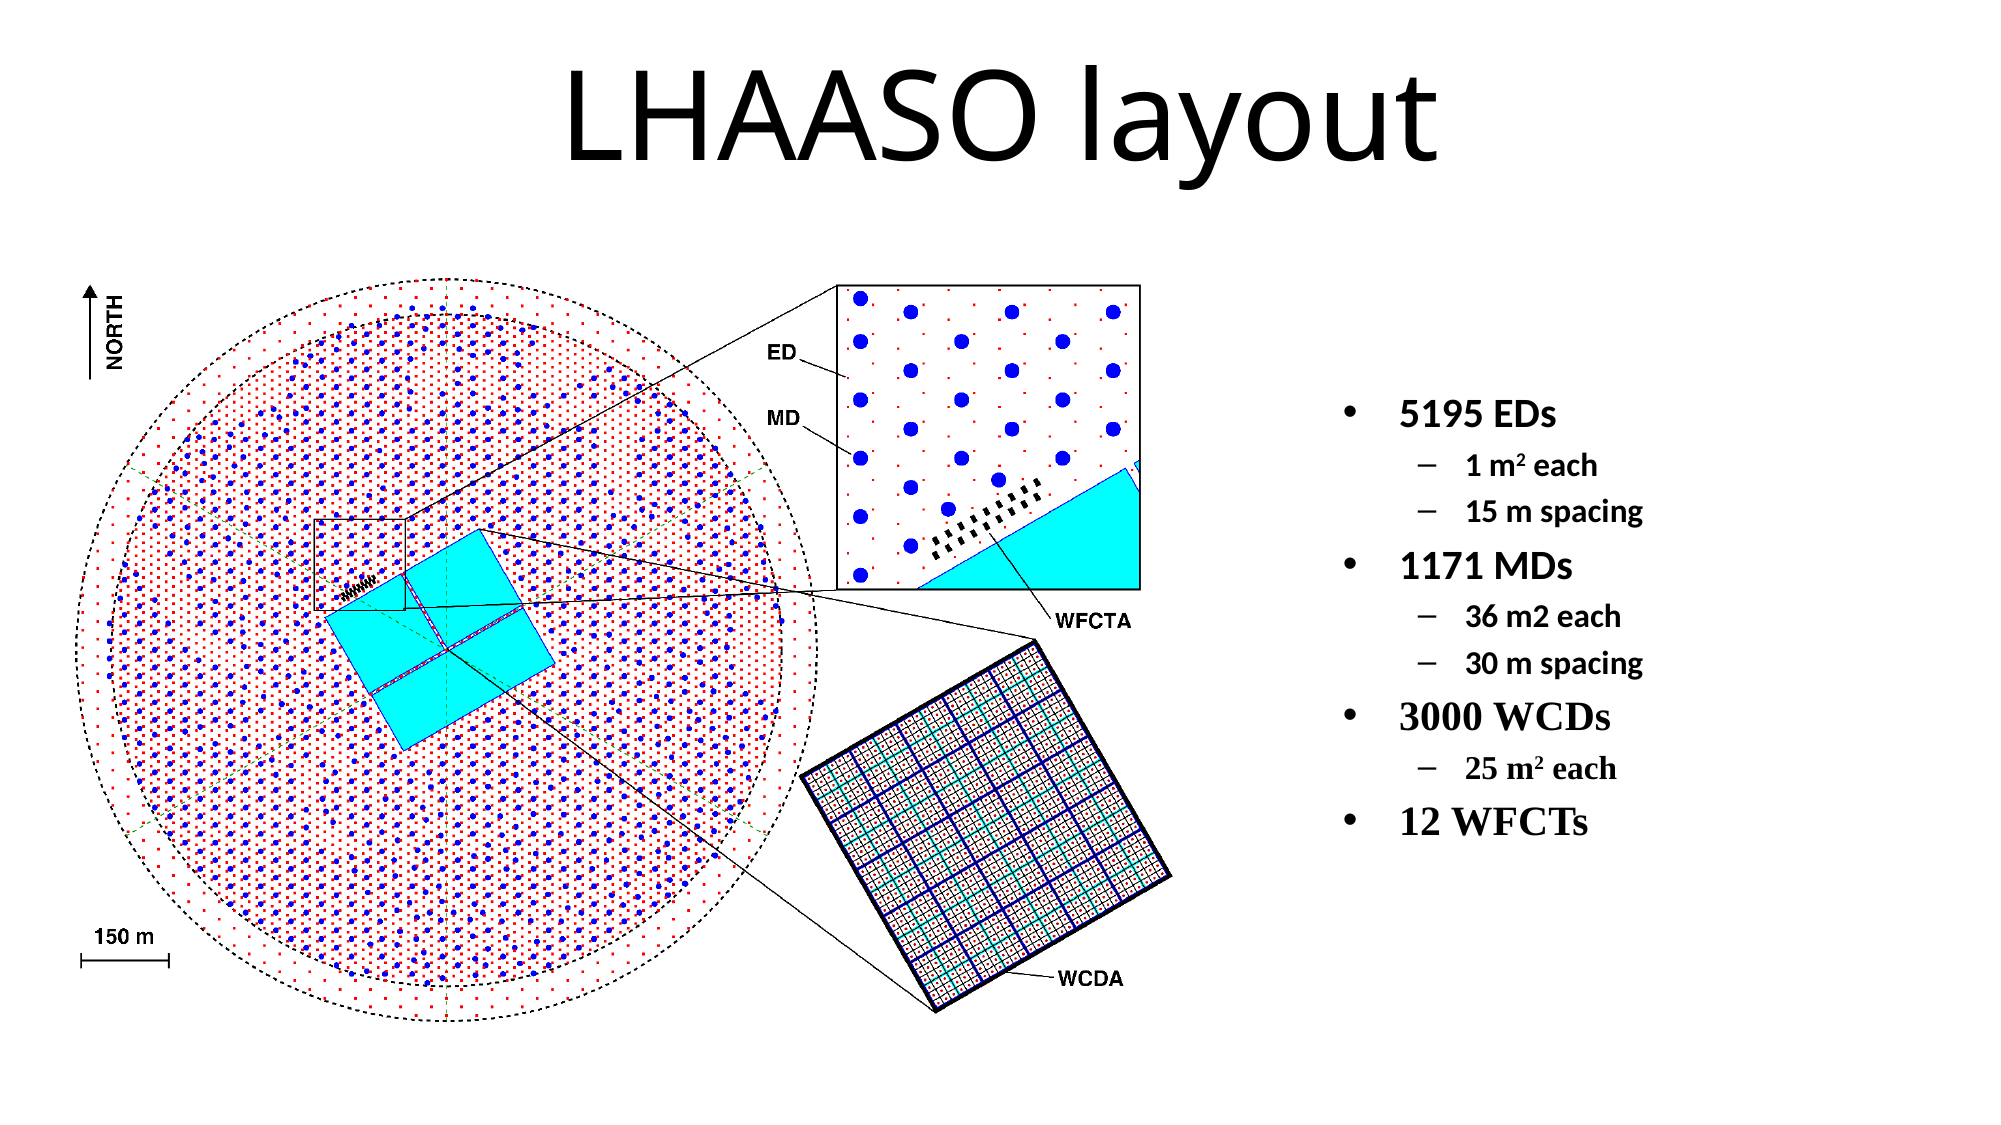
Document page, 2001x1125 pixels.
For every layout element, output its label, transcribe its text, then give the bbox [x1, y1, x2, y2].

text_box 5195 EDs 1 m2 each 15 m spacing 1171 MDs 36 m2 each 30 m spacing 3000 WCDs 25 m2 each 12 WFCTs [1327, 378, 1718, 922]
picture [74, 278, 1173, 1022]
text_box LHAASO layout [74, 45, 1926, 233]
